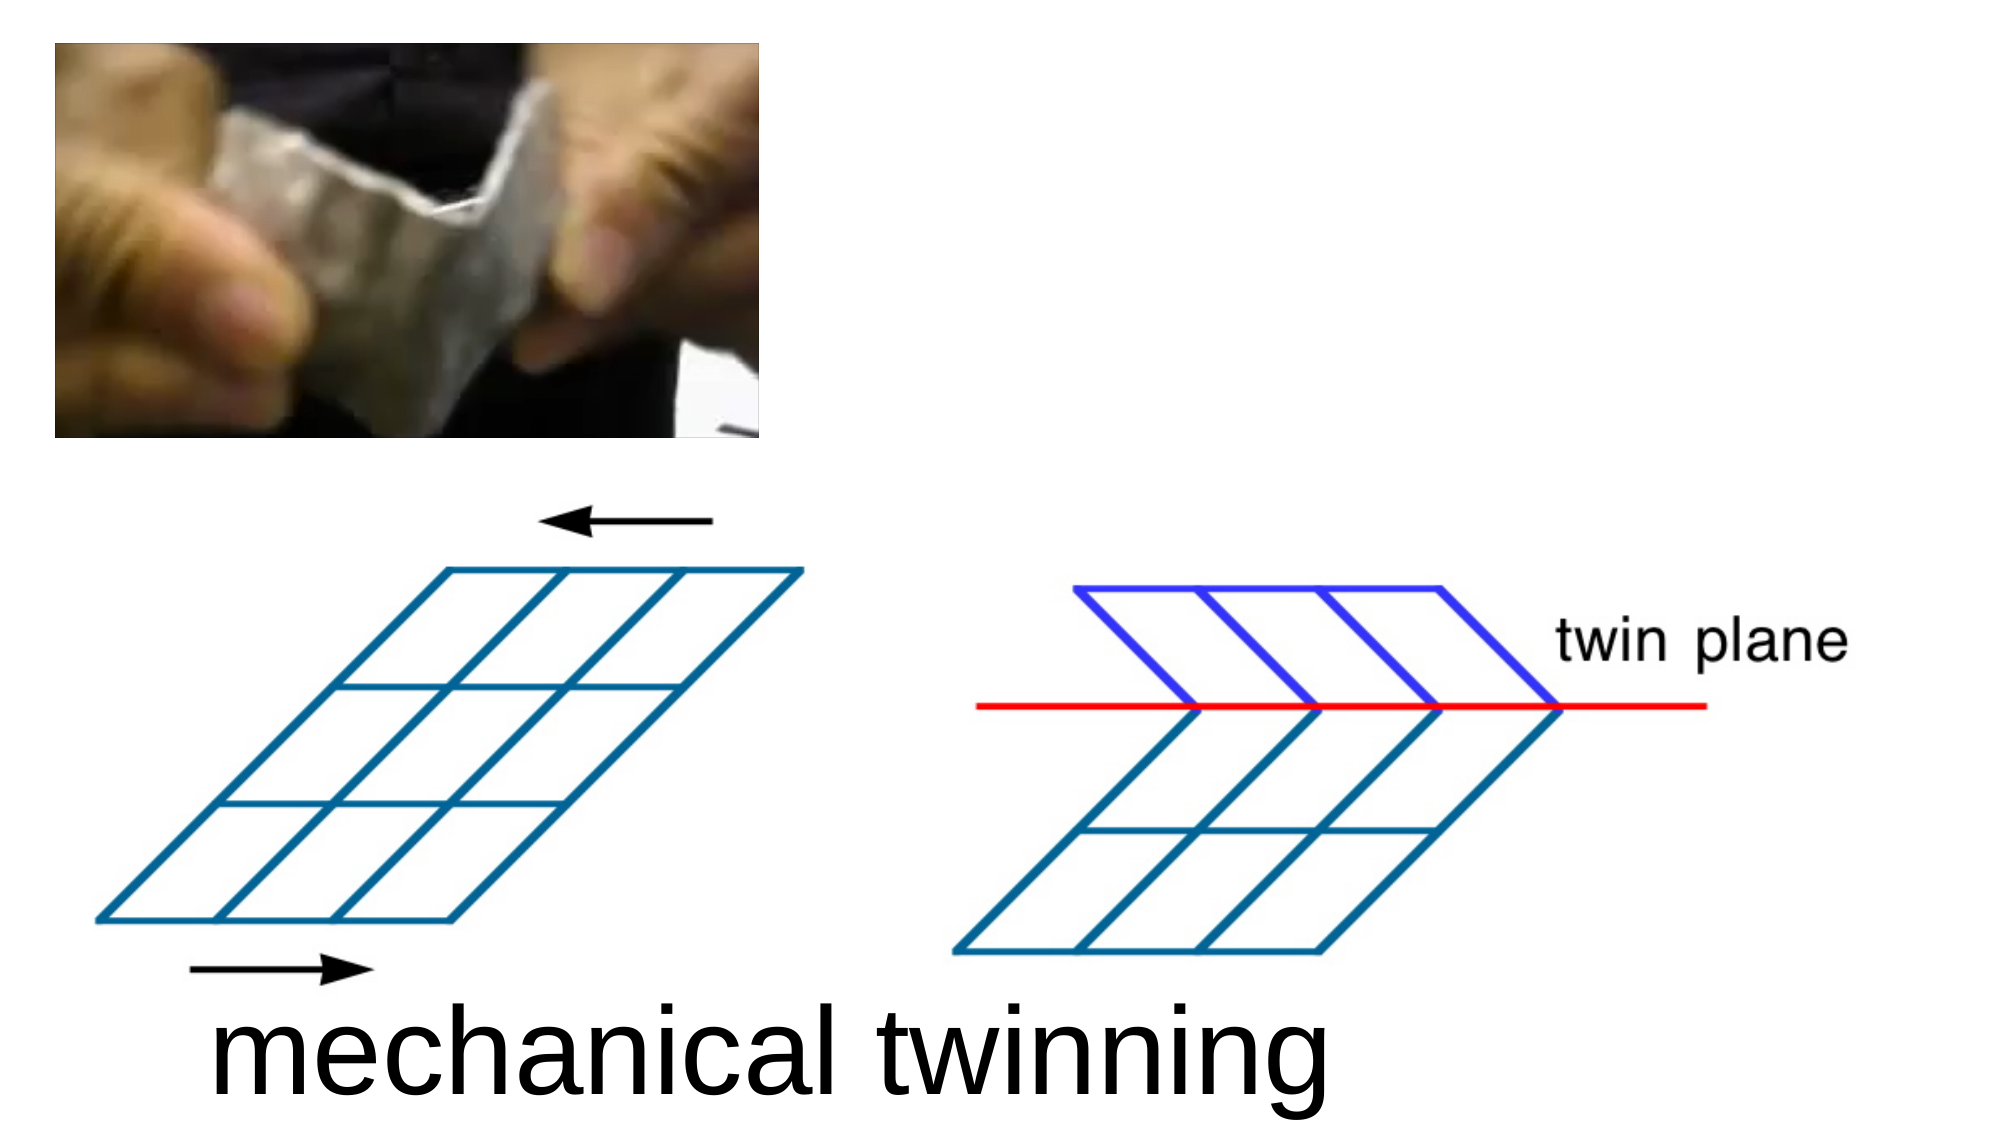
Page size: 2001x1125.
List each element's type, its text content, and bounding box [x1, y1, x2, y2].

picture [66, 463, 817, 1020]
text_box mechanical twinning [193, 961, 1540, 1125]
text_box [54, 42, 760, 440]
picture [916, 562, 1864, 972]
